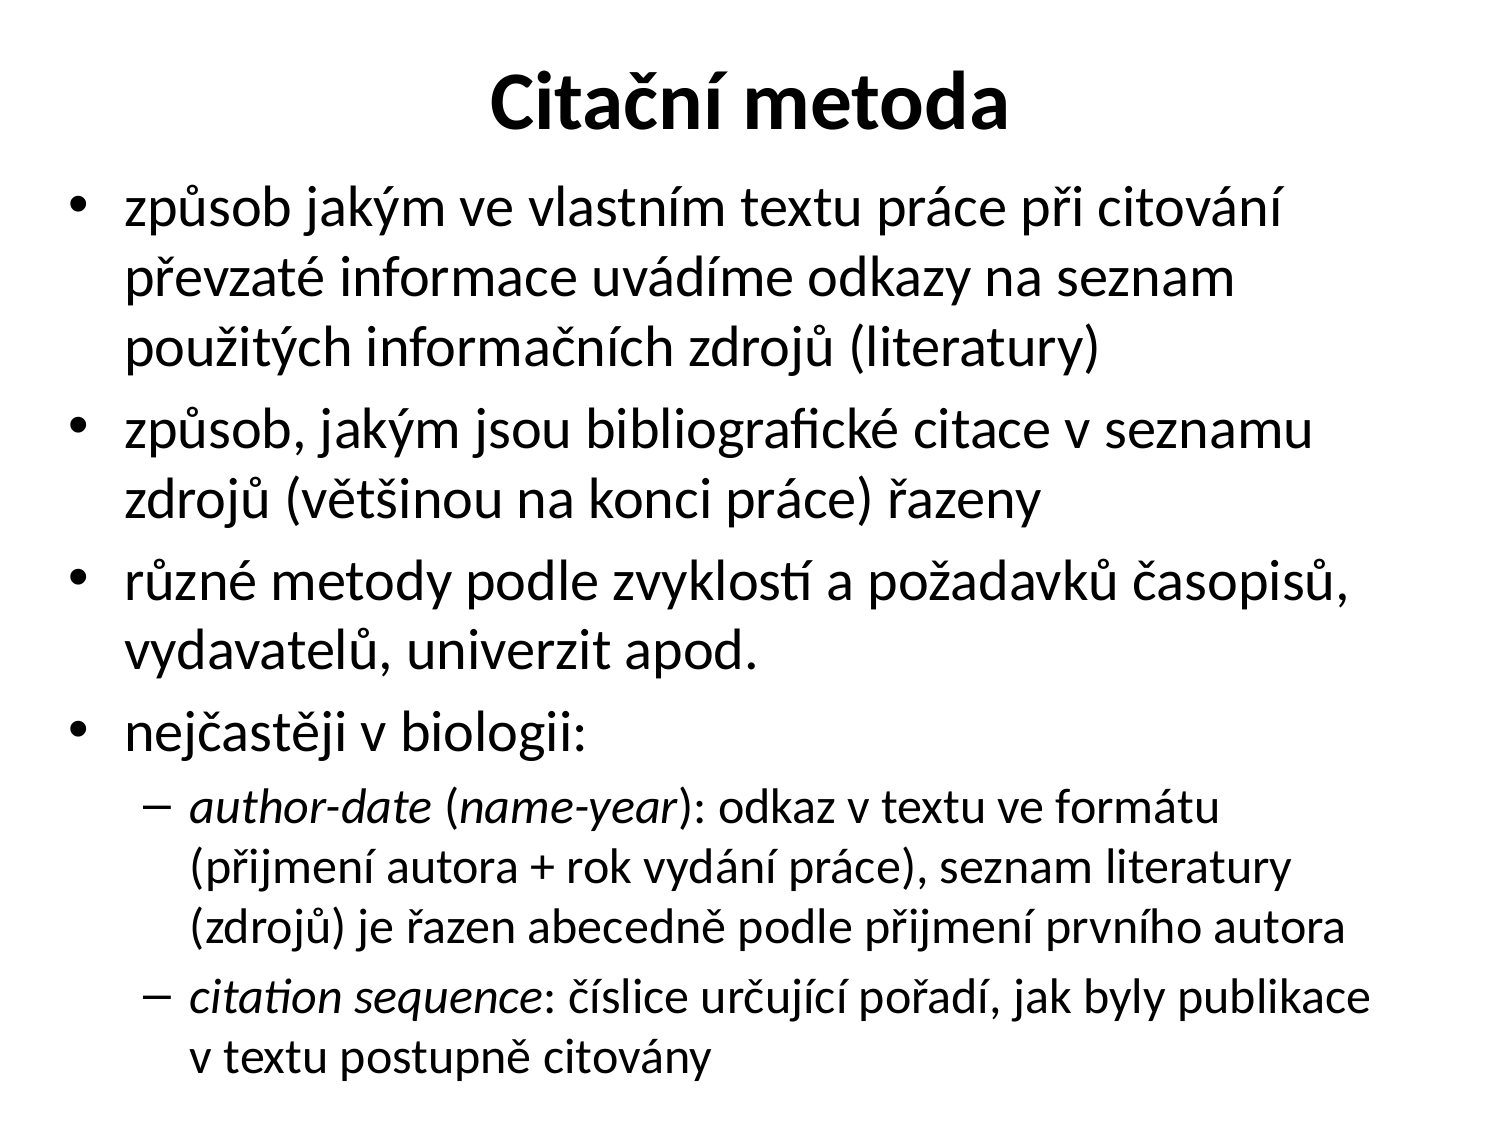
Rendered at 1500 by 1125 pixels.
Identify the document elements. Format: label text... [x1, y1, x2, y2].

list způsob jakým ve vlastním textu práce při citování převzaté informace uvádíme odkazy na seznam použitých informačních zdrojů (literatury) způsob, jakým jsou bibliografické citace v seznamu zdrojů (většinou na konci práce) řazeny různé metody podle zvyklostí a požadavků časopisů, vydavatelů, univerzit apod. nejčastěji v biologii: author-date (name-year): odkaz v textu ve formátu (přijmení autora + rok vydání práce), seznam literatury (zdrojů) je řazen abecedně podle přijmení prvního autora citation sequence: číslice určující pořadí, jak byly publikace v textu postupně citovány [53, 160, 1404, 904]
title Citační metoda [75, 2, 1426, 191]
